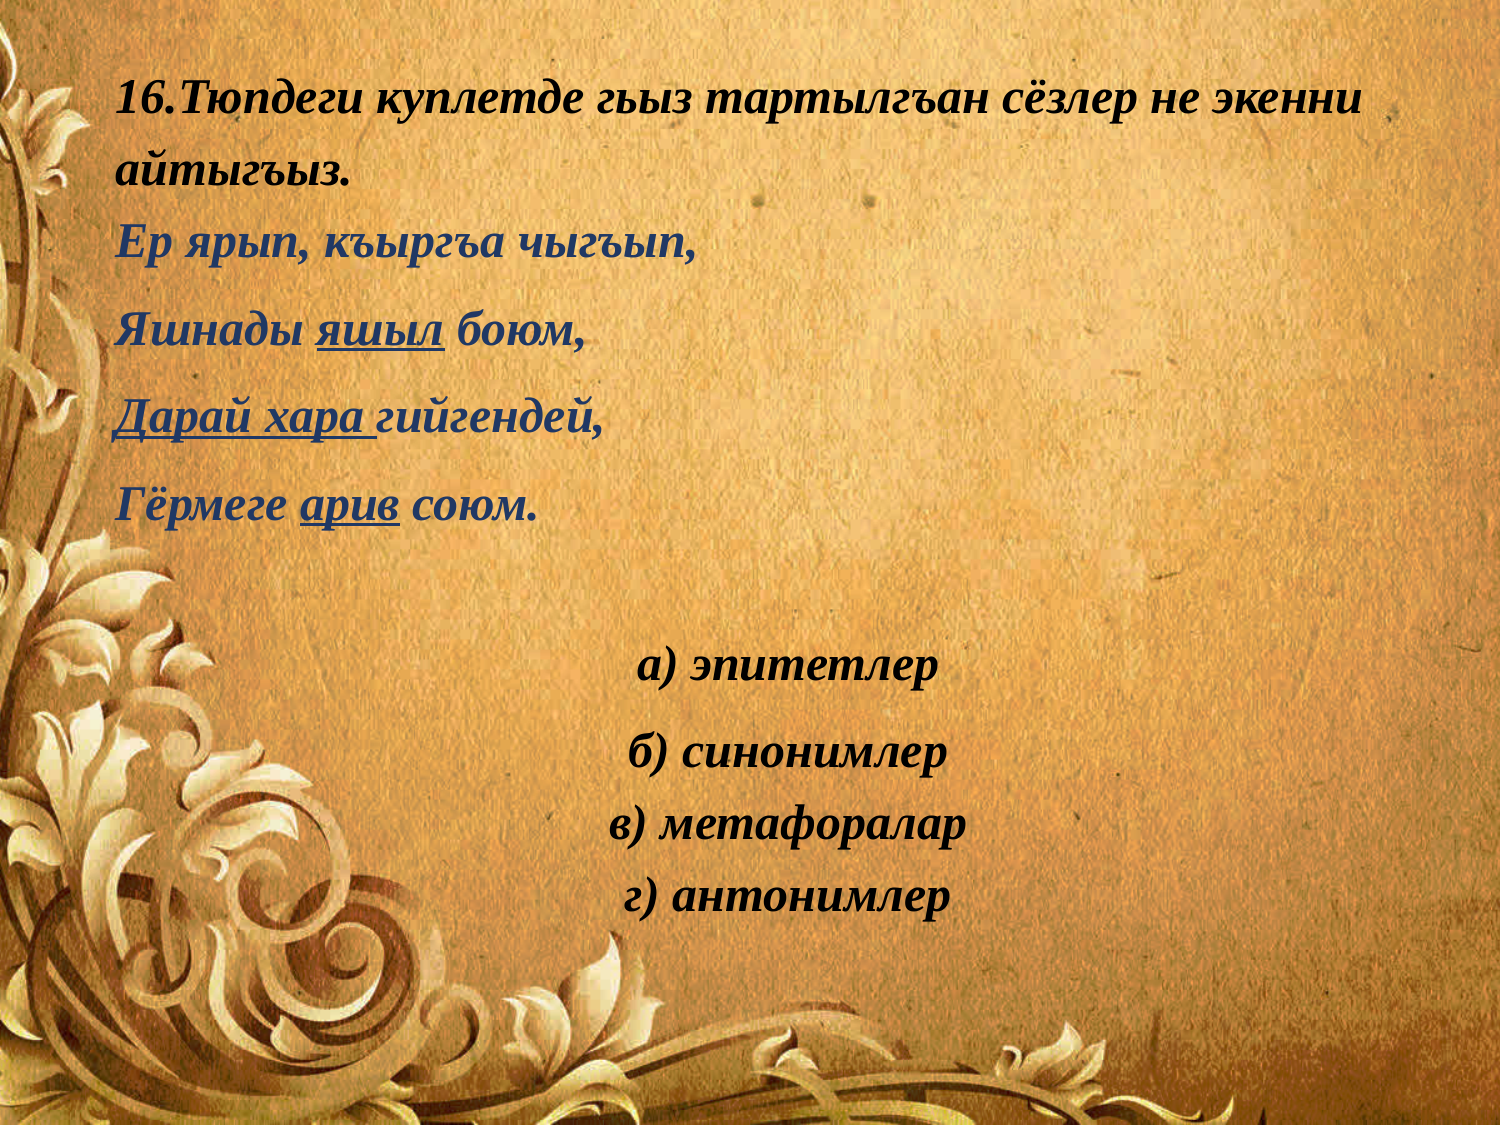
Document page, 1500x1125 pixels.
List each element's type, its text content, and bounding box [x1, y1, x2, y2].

list 16.Тюпдеги куплетде гьыз тартылгъан сёзлер не экенни айтыгъыз. Ер ярып, къыргъа чыгъып, Яшнады яшыл боюм, Дарай хара гийгендей, Гёрмеге арив союм. а) эпитетлер б) синонимлер в) метафоралар г) антонимлер [100, 44, 1477, 936]
picture [0, 0, 1500, 1125]
